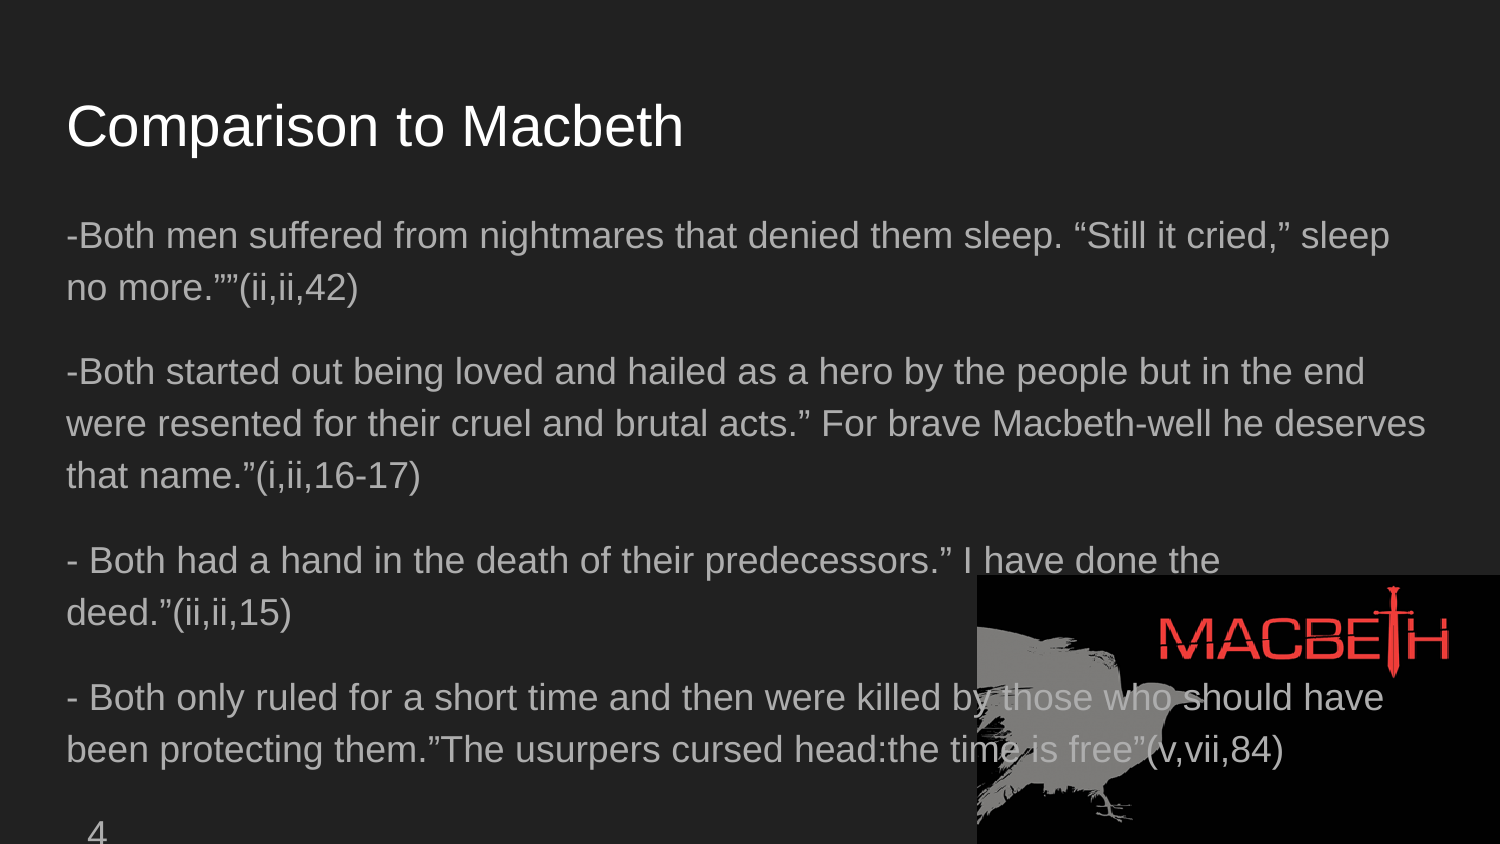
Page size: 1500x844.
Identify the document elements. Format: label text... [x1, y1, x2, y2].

picture [976, 575, 1500, 844]
title Comparison to Macbeth [51, 72, 1449, 167]
list -Both men suffered from nightmares that denied them sleep. “Still it cried,” sleep no more.””(ii,ii,42) -Both started out being loved and hailed as a hero by the people but in the end were resented for their cruel and brutal acts.” For brave Macbeth-well he deserves that name.”(i,ii,16-17) - Both had a hand in the death of their predecessors.” I have done the deed.”(ii,ii,15) - Both only ruled for a short time and then were killed by those who should have been protecting them.”The usurpers cursed head:the time is free”(v,vii,84) 4 [51, 189, 1449, 750]
